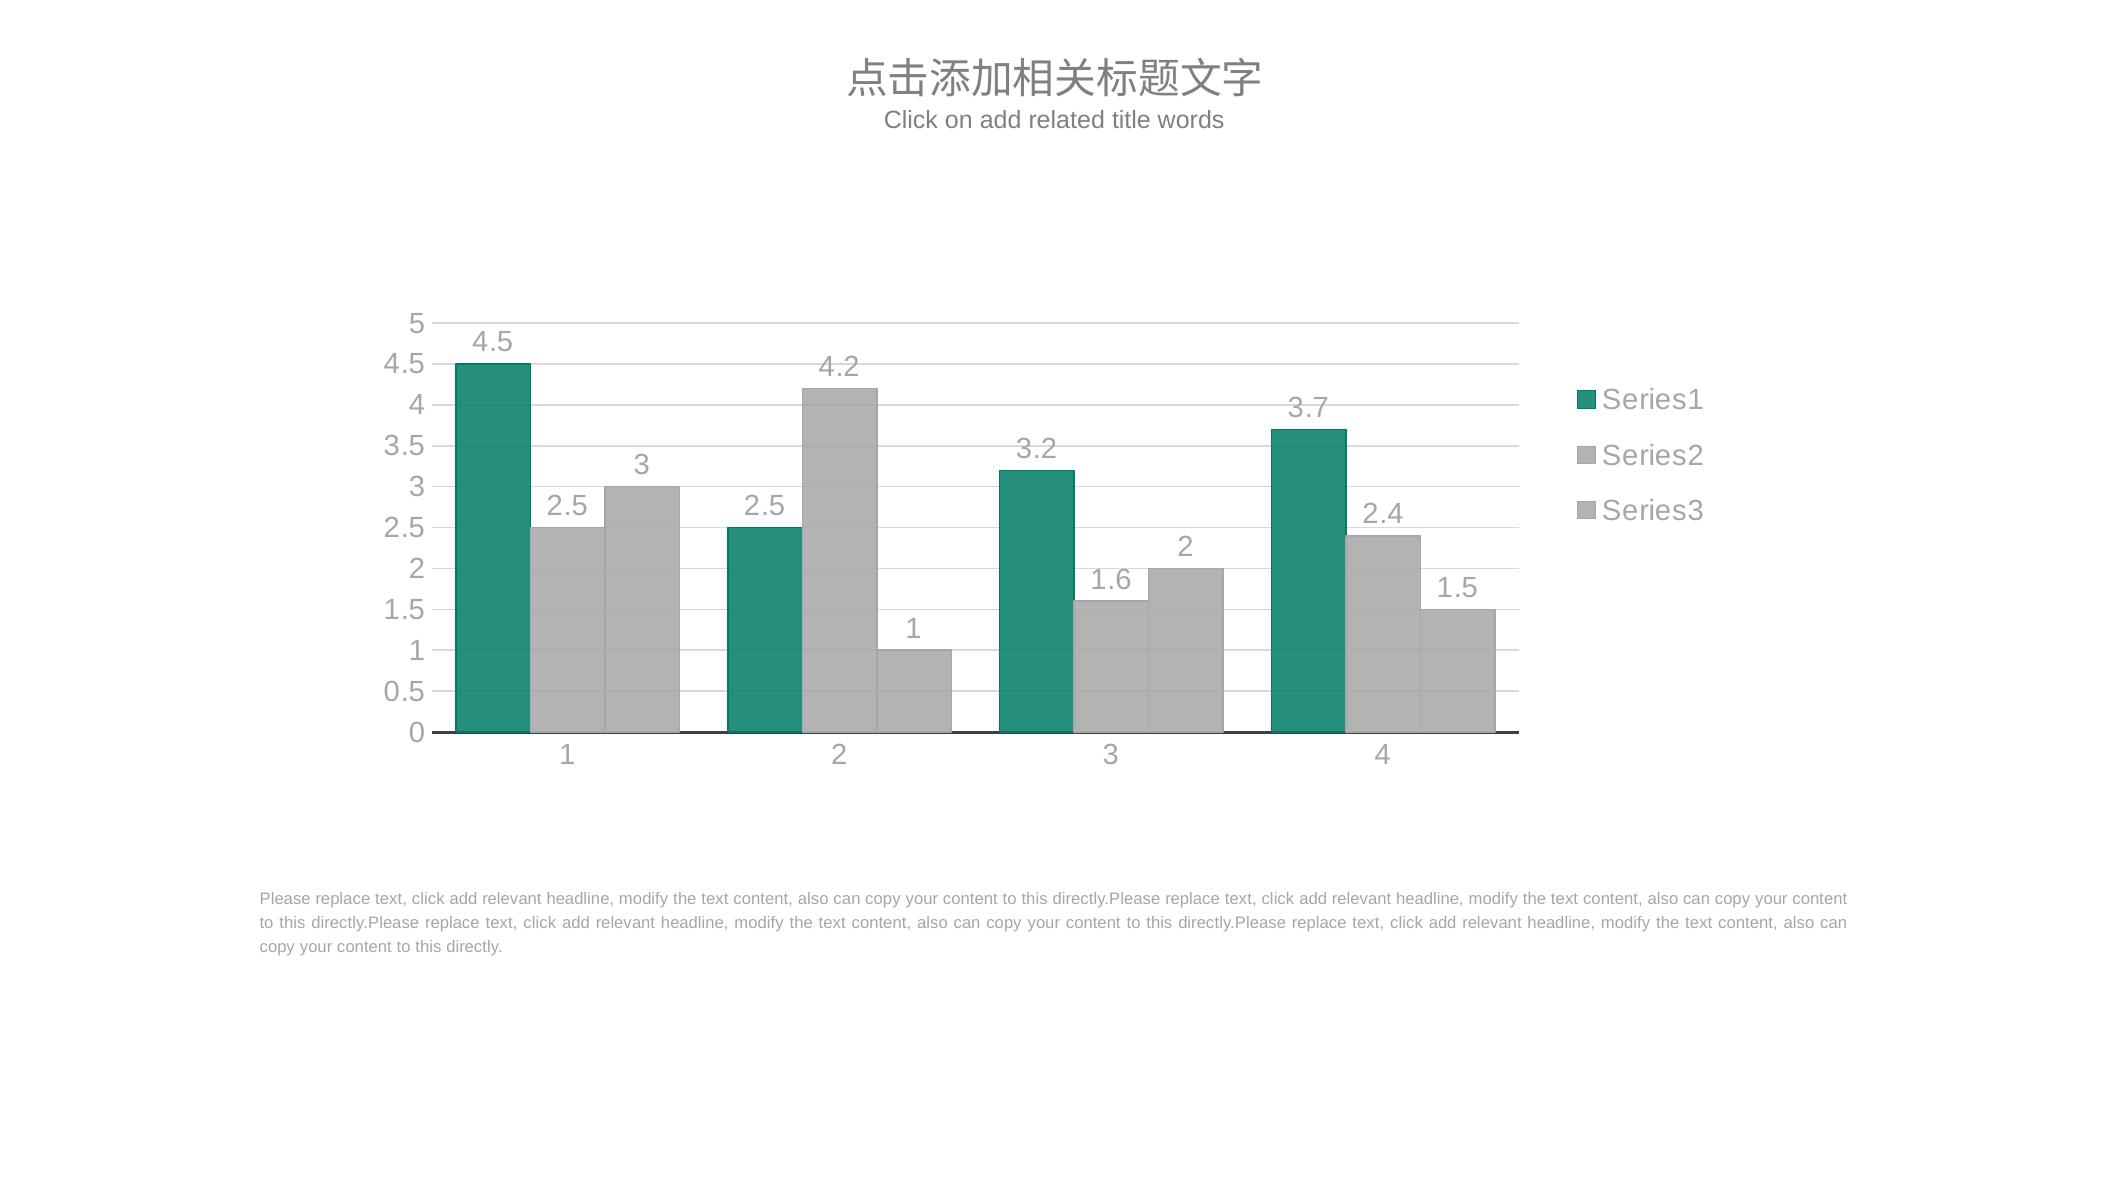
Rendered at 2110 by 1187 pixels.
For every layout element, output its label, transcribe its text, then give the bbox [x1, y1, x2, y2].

text_box Please replace text, click add relevant headline, modify the text content, also can copy your content to this directly.Please replace text, click add relevant headline, modify the text content, also can copy your content to this directly.Please replace text, click add relevant headline, modify the text content, also can copy your content to this directly.Please replace text, click add relevant headline, modify the text content, also can copy your content to this directly. [244, 876, 1865, 964]
text_box Click on add related title words [864, 95, 1246, 158]
chart [354, 297, 1750, 790]
text_box 点击添加相关标题文字 [803, 44, 1307, 107]
